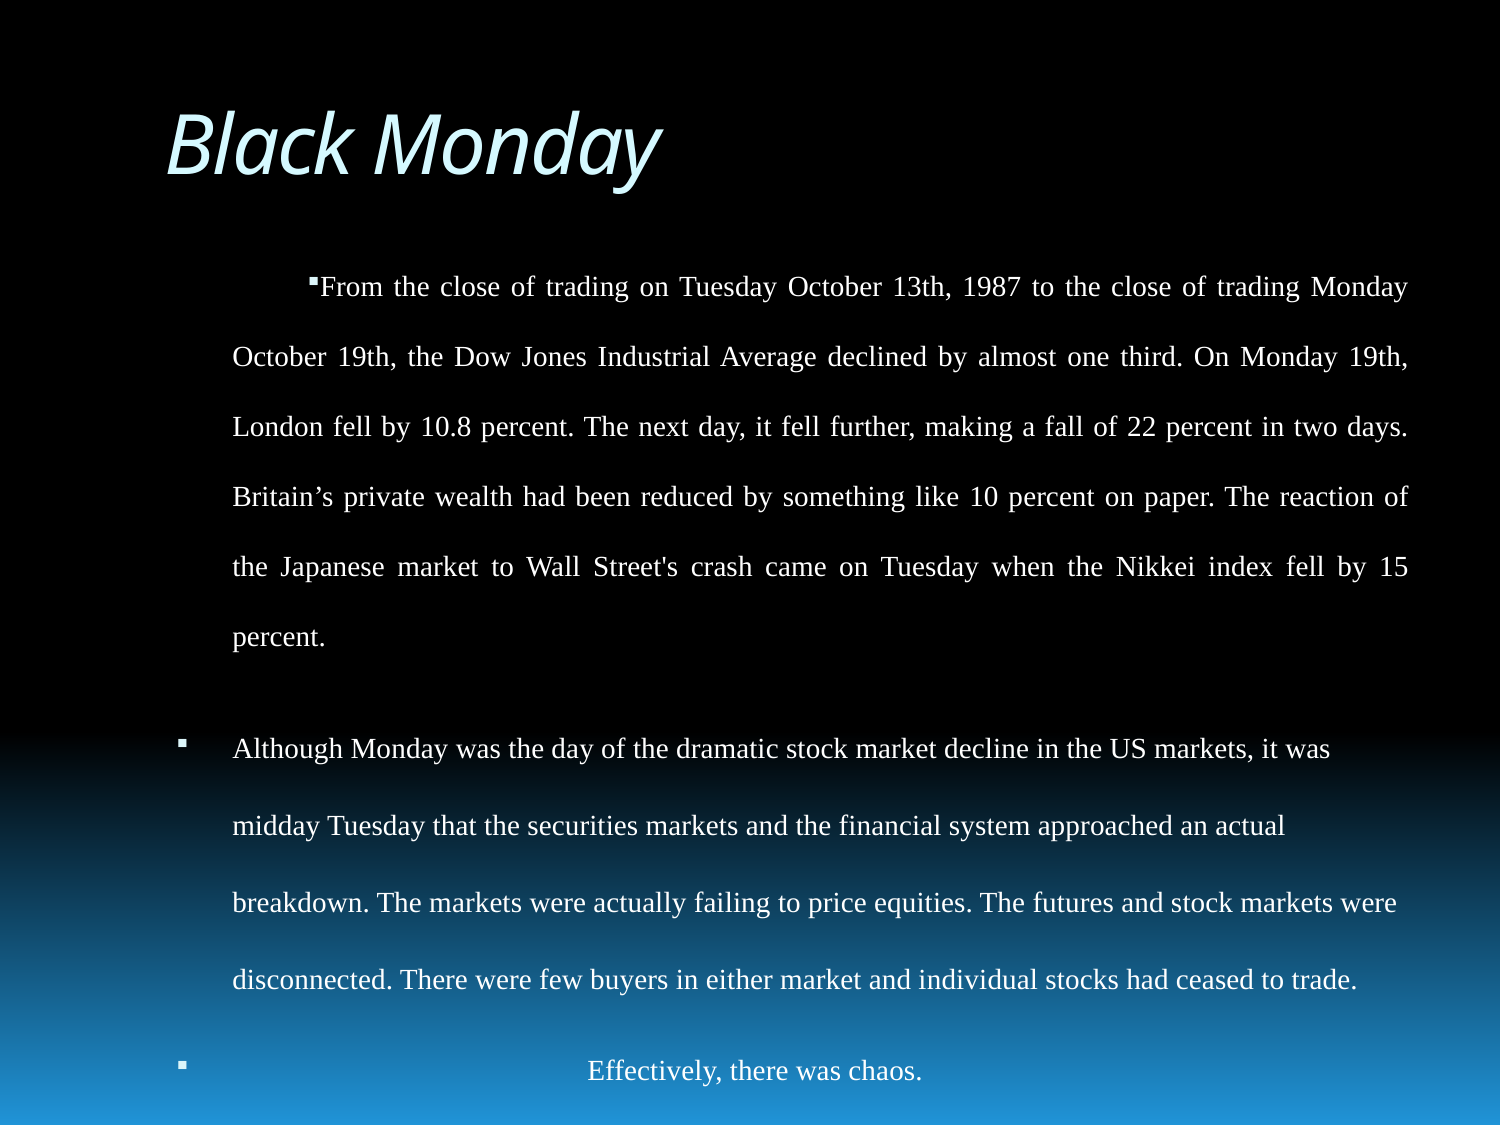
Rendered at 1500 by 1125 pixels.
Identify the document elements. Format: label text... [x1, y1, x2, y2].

title Black Monday [150, 83, 1425, 224]
list From the close of trading on Tuesday October 13th, 1987 to the close of trading Monday October 19th, the Dow Jones Industrial Average declined by almost one third. On Monday 19th, London fell by 10.8 percent. The next day, it fell further, making a fall of 22 percent in two days. Britain’s private wealth had been reduced by something like 10 percent on paper. The reaction of the Japanese market to Wall Street's crash came on Tuesday when the Nikkei index fell by 15 percent. Although Monday was the day of the dramatic stock market decline in the US markets, it was midday Tuesday that the securities markets and the financial system approached an actual breakdown. The markets were actually failing to price equities. The futures and stock markets were disconnected. There were few buyers in either market and individual stocks had ceased to trade. Effectively, there was chaos. [150, 224, 1425, 1043]
